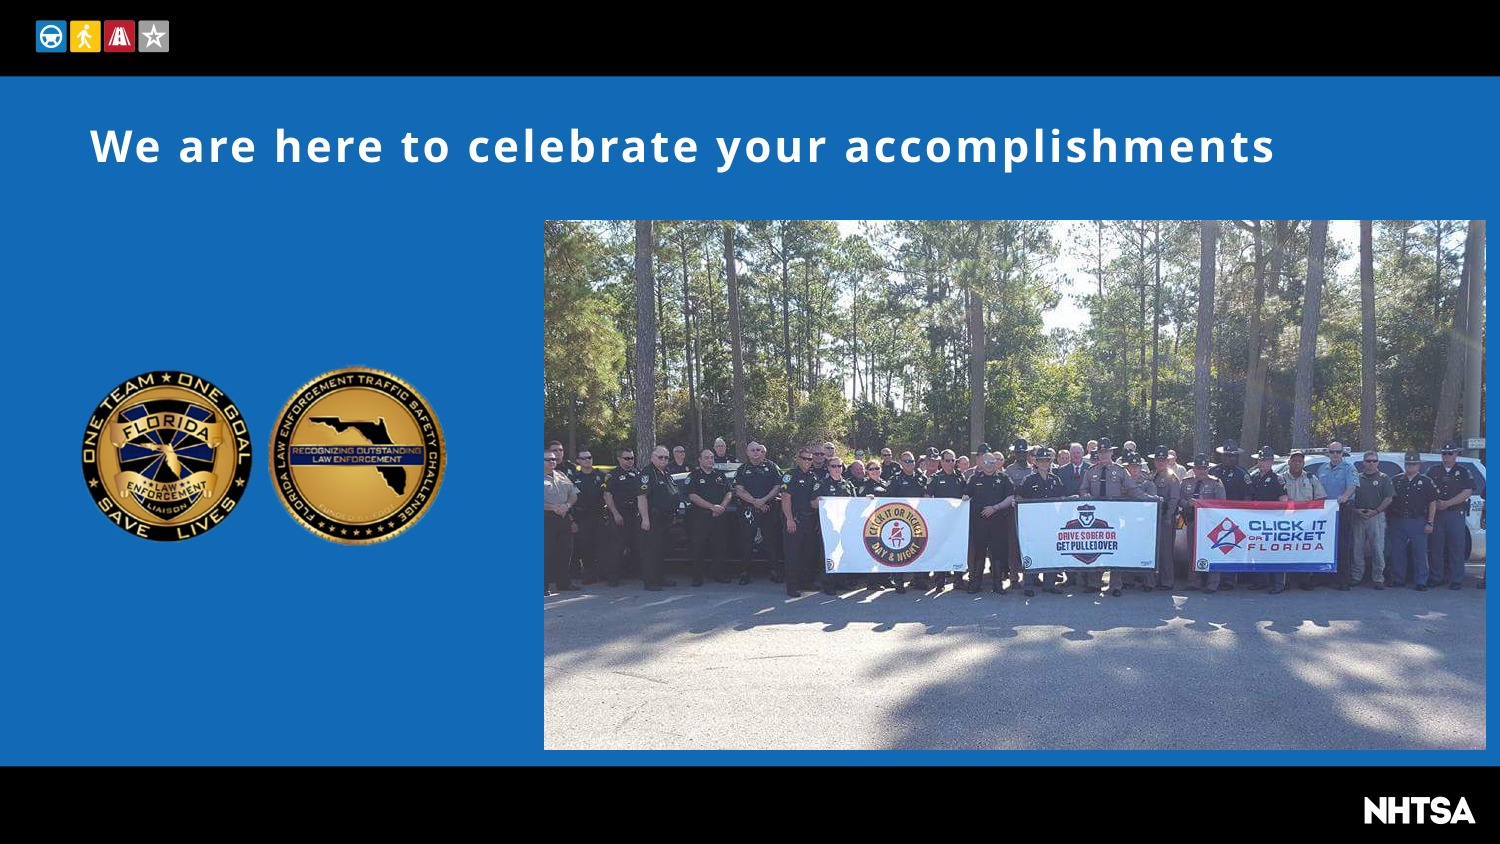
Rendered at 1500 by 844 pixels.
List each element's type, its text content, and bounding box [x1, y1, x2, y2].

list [74, 361, 454, 550]
picture [1364, 795, 1476, 825]
title We are here to celebrate your accomplishments [75, 110, 1425, 221]
picture [34, 18, 170, 54]
picture [544, 220, 1487, 750]
